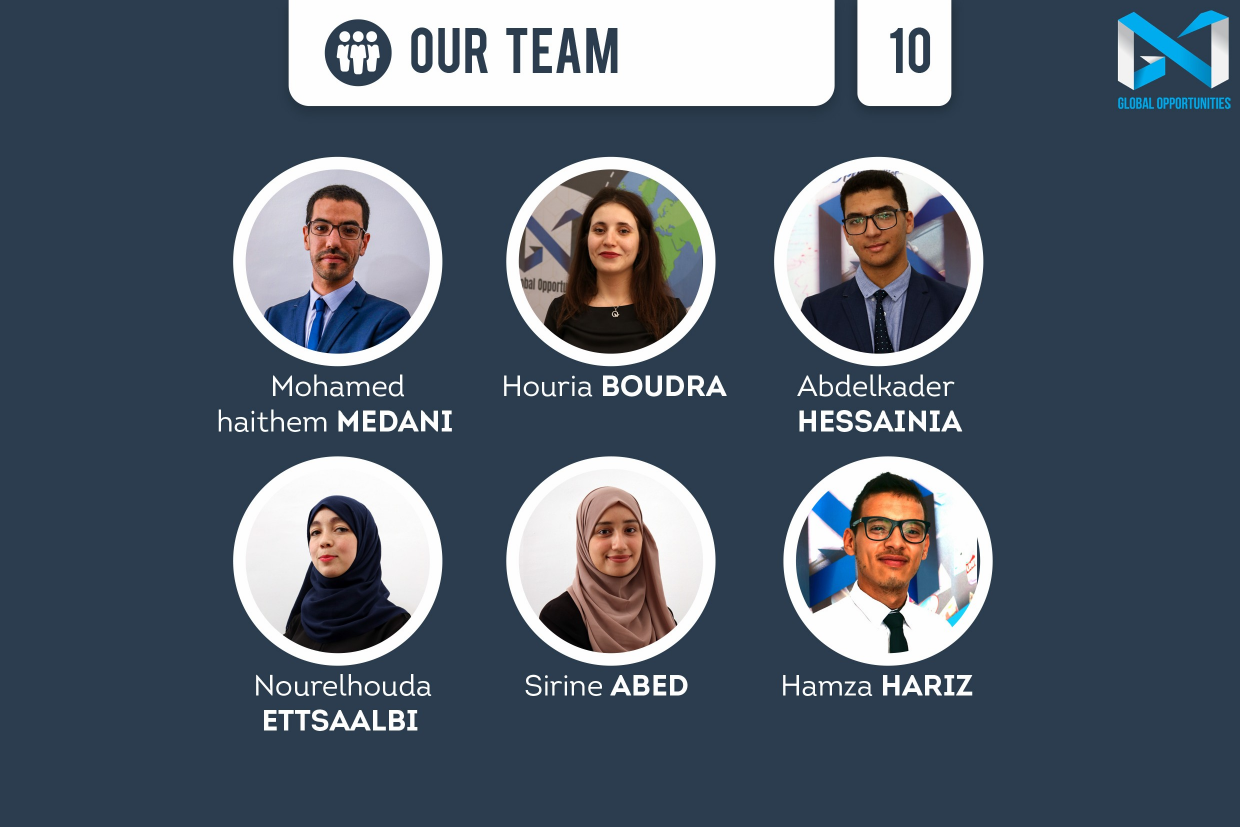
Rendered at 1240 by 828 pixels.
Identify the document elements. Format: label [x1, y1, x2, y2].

text_box [0, 0, 1240, 827]
